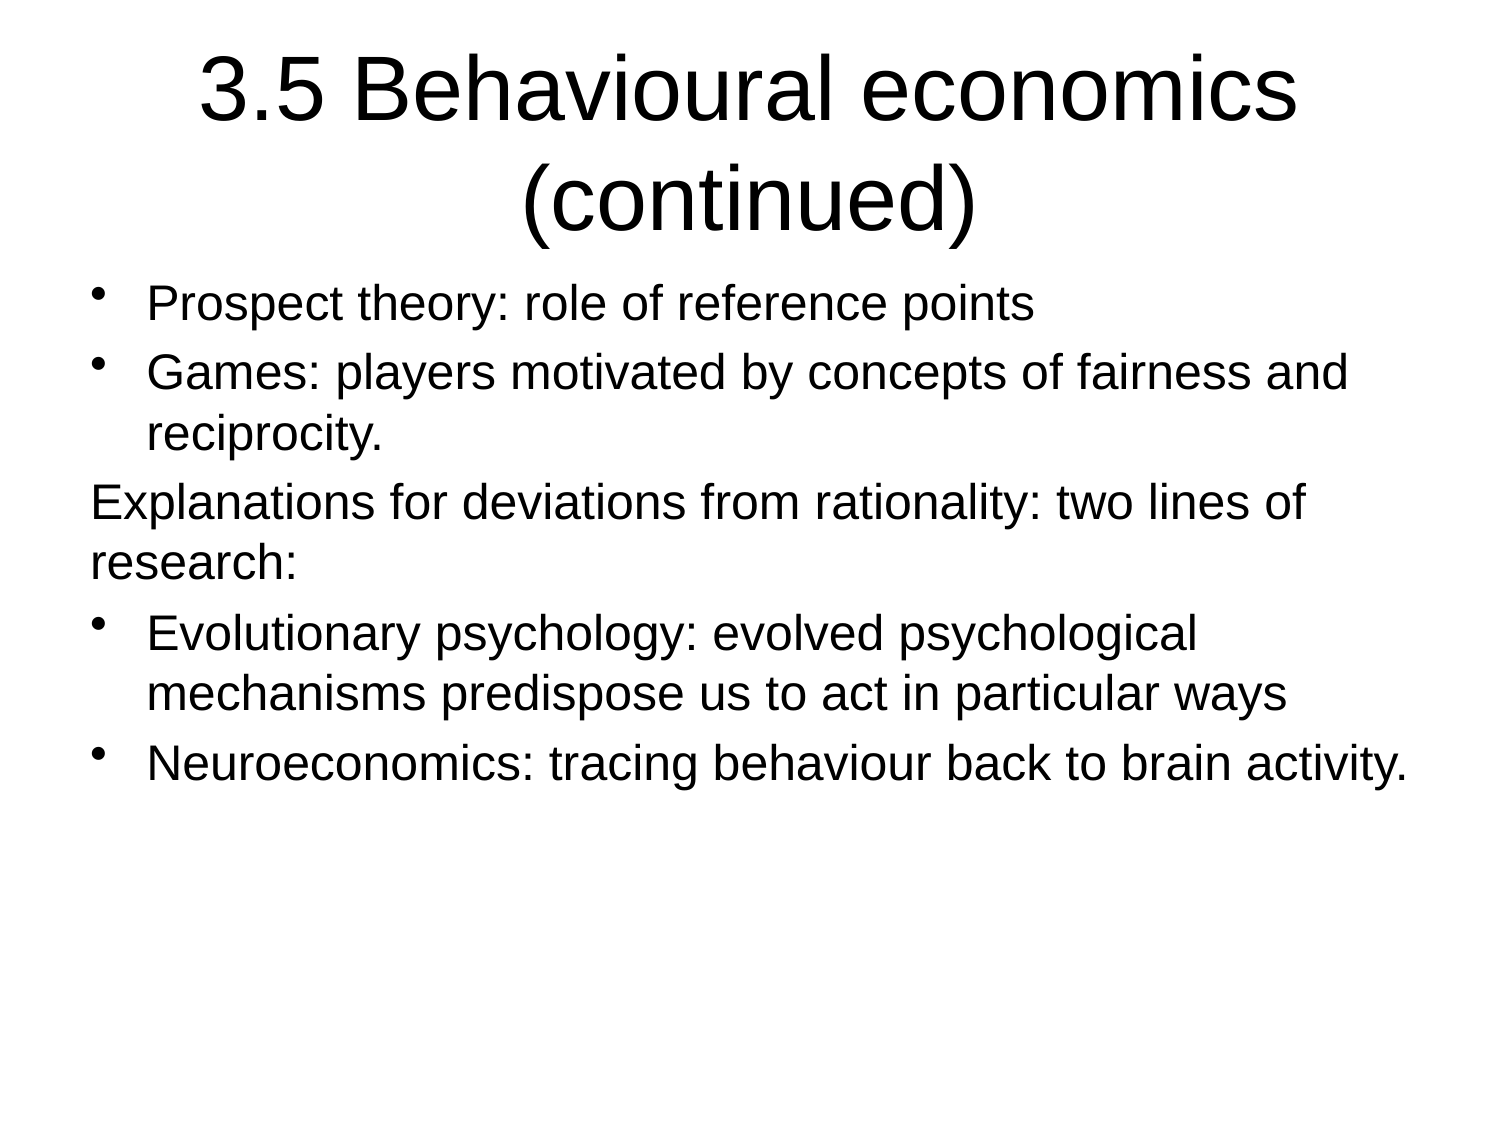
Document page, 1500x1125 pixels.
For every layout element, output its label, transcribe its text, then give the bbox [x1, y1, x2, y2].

list Prospect theory: role of reference points Games: players motivated by concepts of fairness and reciprocity. Explanations for deviations from rationality: two lines of research: Evolutionary psychology: evolved psychological mechanisms predispose us to act in particular ways Neuroeconomics: tracing behaviour back to brain activity. [75, 262, 1425, 1005]
title 3.5 Behavioural economics (continued) [75, 45, 1425, 233]
